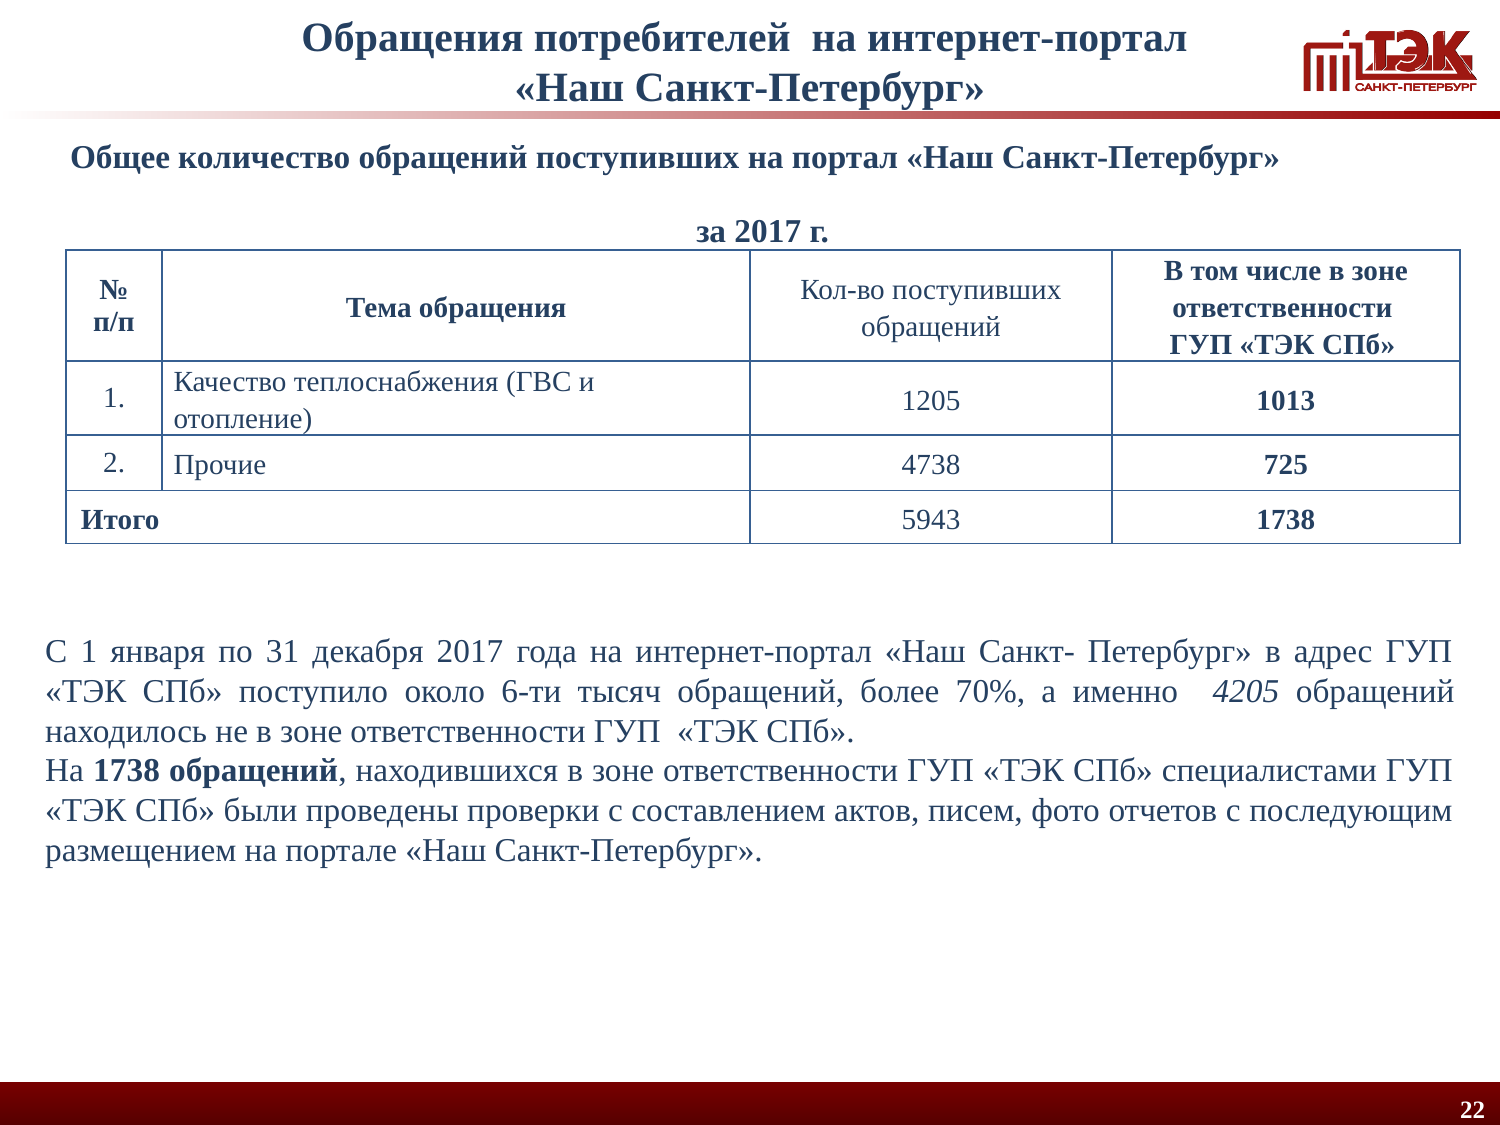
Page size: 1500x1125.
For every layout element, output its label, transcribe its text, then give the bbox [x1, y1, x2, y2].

table_cell Тема обращения [163, 251, 749, 360]
table_cell Прочие [163, 436, 749, 490]
table_cell 1738 [1113, 491, 1459, 543]
table_cell Кол-во поступивших обращений [751, 251, 1111, 360]
table_cell 5943 [751, 491, 1111, 543]
table_cell 1013 [1113, 362, 1459, 434]
text_box Обращения потребителей на интернет-портал «Наш Санкт-Петербург» [8, 3, 1492, 116]
table_cell 1. [67, 362, 161, 434]
table_cell Итого [67, 491, 749, 543]
text_box [0, 1082, 1500, 1125]
table_cell 2. [67, 436, 161, 490]
table_cell № п/п [67, 251, 161, 360]
picture [1293, 23, 1483, 100]
text_box 22 [1149, 1086, 1500, 1125]
table_cell Качество теплоснабжения (ГВС и отопление) [163, 362, 749, 434]
text_box [0, 111, 1500, 119]
table_header Общее количество обращений поступивших на портал «Наш Санкт-Петербург» за 2017 г. [66, 137, 1460, 249]
table_cell 1205 [751, 362, 1111, 434]
table_cell 725 [1113, 436, 1459, 490]
table_cell 4738 [751, 436, 1111, 490]
table_cell В том числе в зоне ответственности ГУП «ТЭК СПб» [1113, 251, 1459, 360]
text_box С 1 января по 31 декабря 2017 года на интернет-портал «Наш Санкт- Петербург» в адрес ГУП «ТЭК СПб» поступило около 6-ти тысяч обращений, более 70%, а именно 4205 обращений находилось не в зоне ответственности ГУП «ТЭК СПб». На 1738 обращений, находившихся в зоне ответственности ГУП «ТЭК СПб» специалистами ГУП «ТЭК СПб» были проведены проверки с составлением актов, писем, фото отчетов с последующим размещением на портале «Наш Санкт-Петербург». [30, 621, 1470, 916]
